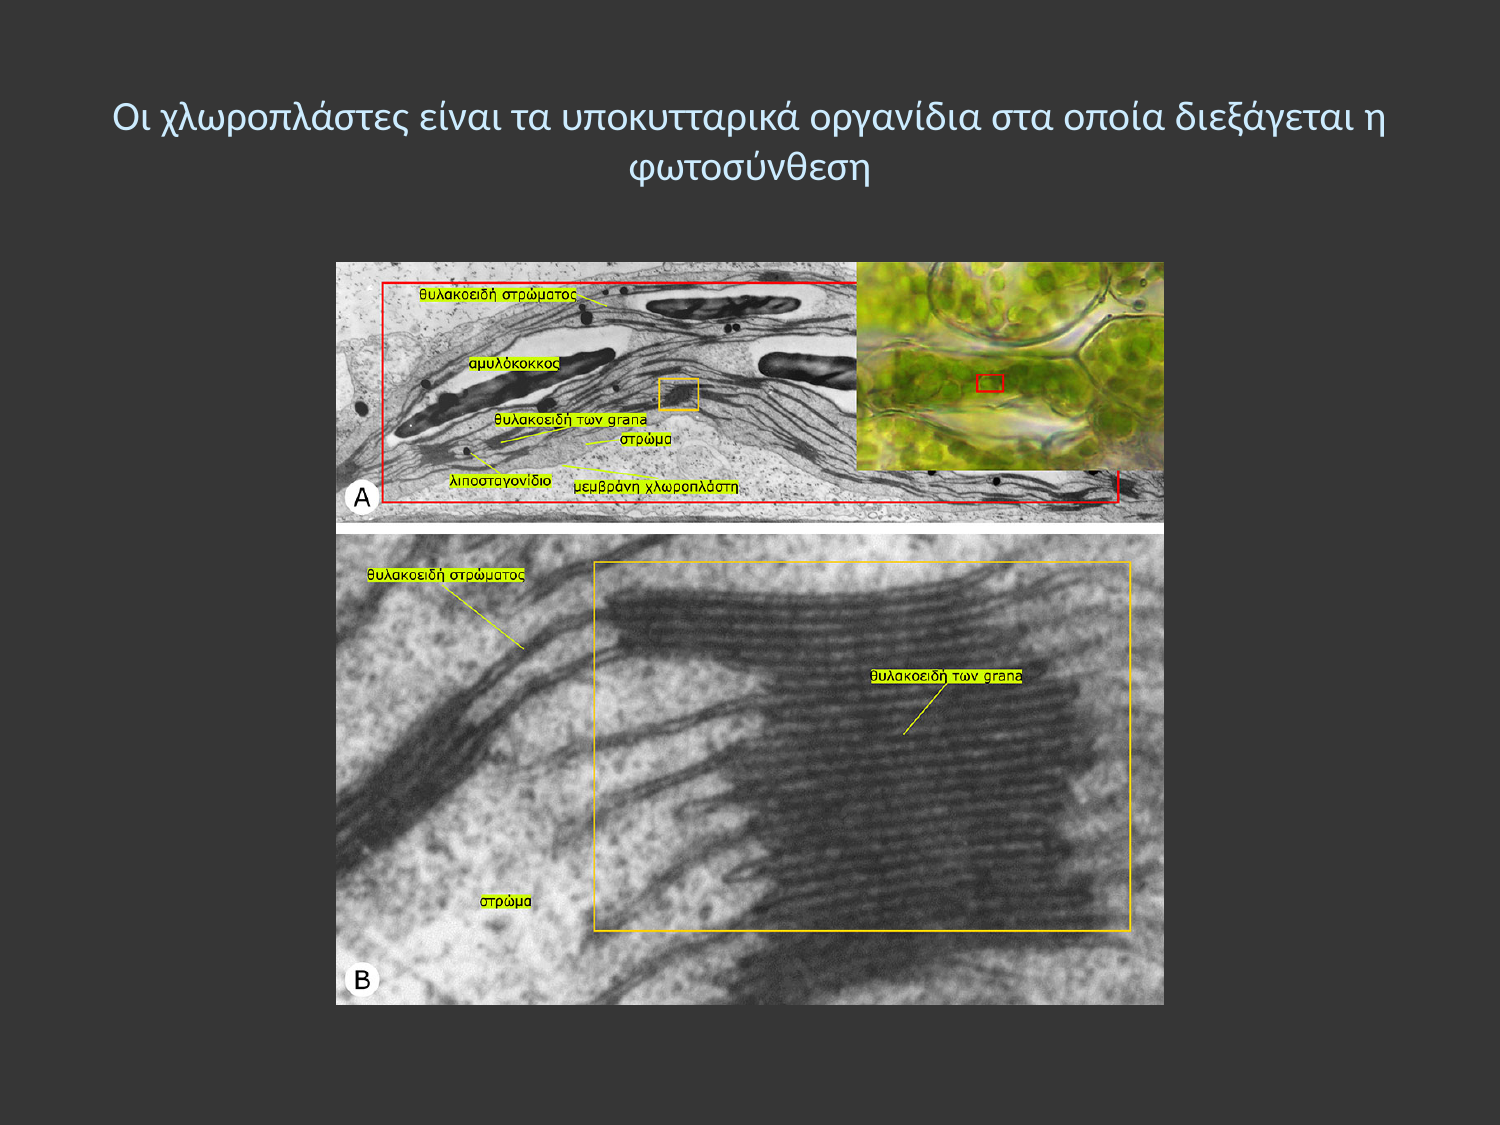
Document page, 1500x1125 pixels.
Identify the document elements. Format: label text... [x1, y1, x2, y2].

title Οι χλωροπλάστες είναι τα υποκυτταρικά οργανίδια στα οποία διεξάγεται η φωτοσύνθεση [74, 45, 1426, 233]
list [336, 262, 1164, 1006]
